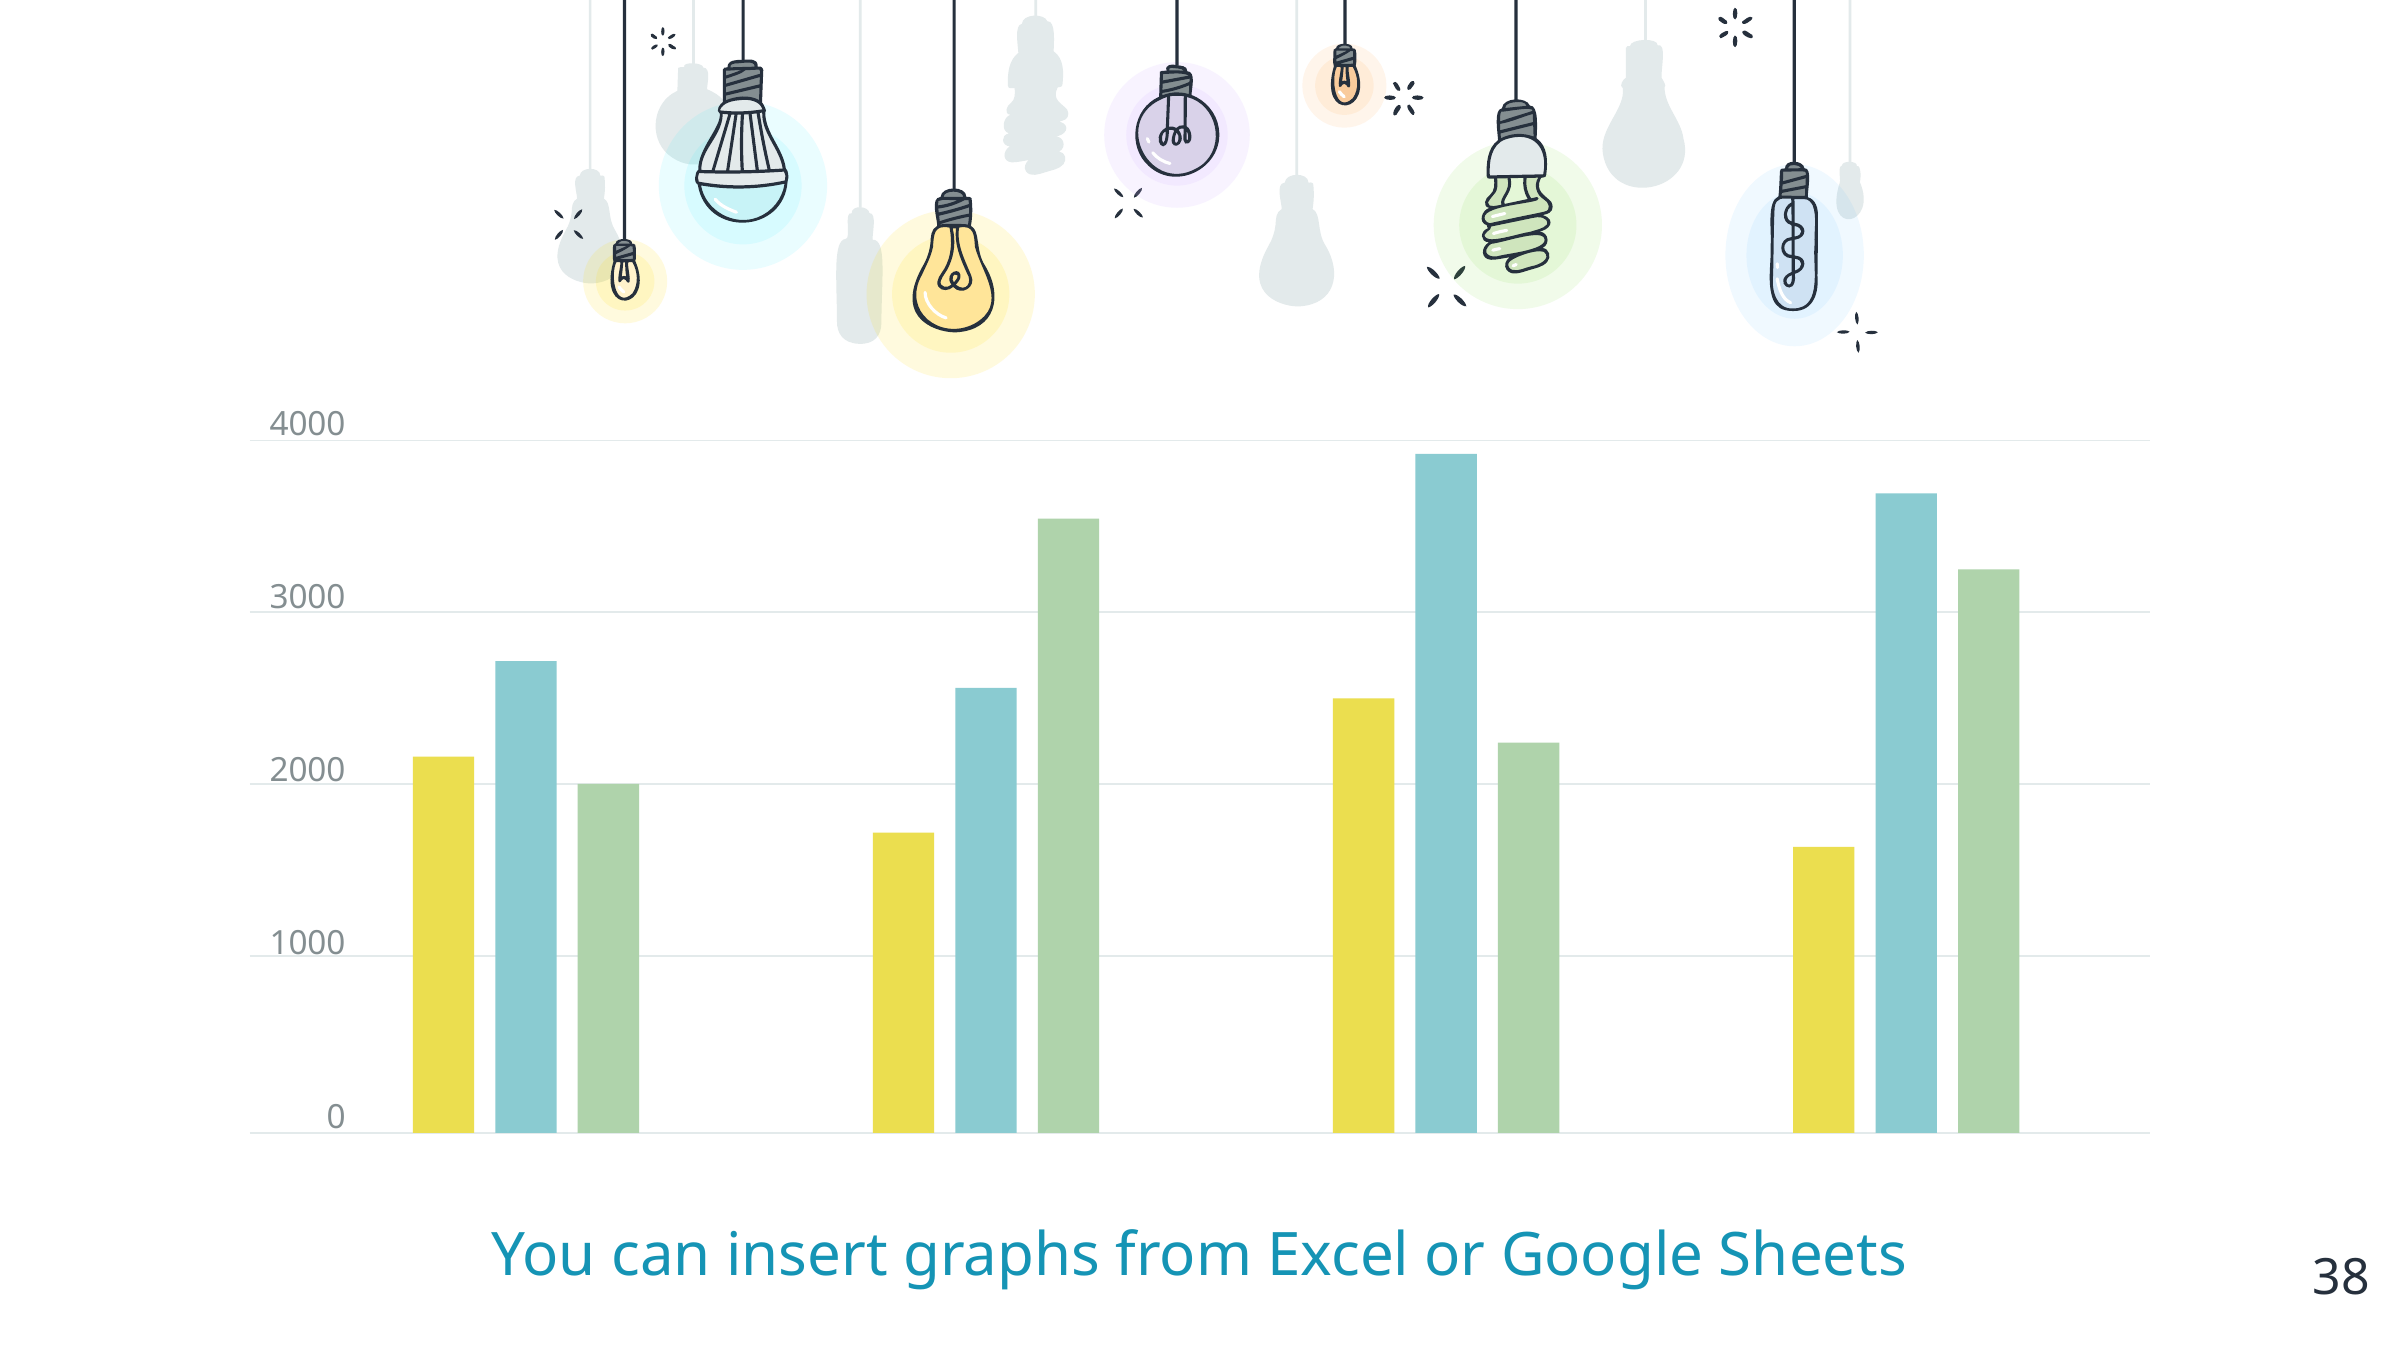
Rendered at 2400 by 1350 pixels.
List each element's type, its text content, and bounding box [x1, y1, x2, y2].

text_box [412, 967, 475, 1132]
text_box [1415, 624, 1477, 783]
text_box [495, 967, 557, 1132]
text_box [1037, 624, 1100, 783]
text_box 4000 3000 2000 1000 0 [249, 619, 346, 783]
text_box 4000 3000 2000 1000 0 [249, 401, 346, 439]
list You can insert graphs from Excel or Google Sheets [224, 1205, 2176, 1293]
text_box [1415, 967, 1477, 1132]
text_box [1875, 796, 1937, 955]
text_box [1497, 796, 1560, 955]
text_box [1958, 569, 2020, 611]
text_box 4000 3000 2000 1000 0 [249, 447, 346, 611]
text_box [1875, 493, 1937, 611]
text_box [1875, 967, 1937, 1132]
text_box 4000 3000 2000 1000 0 [249, 963, 346, 1132]
text_box [1958, 796, 2020, 955]
text_box [1037, 518, 1100, 611]
text_box [1793, 967, 1855, 1132]
text_box [1793, 846, 1855, 955]
text_box 4000 3000 2000 1000 0 [249, 791, 346, 955]
slide_number 38 [2282, 1226, 2370, 1330]
text_box [1958, 967, 2020, 1132]
text_box [577, 967, 640, 1132]
text_box [1037, 967, 1100, 1132]
text_box [1332, 967, 1395, 1132]
text_box [1415, 796, 1477, 955]
text_box [1332, 698, 1395, 783]
text_box [955, 967, 1017, 1132]
text_box [872, 832, 935, 955]
text_box [1415, 453, 1477, 611]
text_box [495, 661, 557, 783]
text_box [412, 796, 475, 955]
text_box [1875, 624, 1937, 783]
text_box [1332, 796, 1395, 955]
text_box [412, 756, 475, 783]
text_box [872, 967, 935, 1132]
text_box [955, 687, 1017, 783]
text_box [1497, 742, 1560, 783]
text_box [577, 796, 640, 955]
text_box [1958, 624, 2020, 783]
text_box [955, 796, 1017, 955]
text_box [1037, 796, 1100, 955]
text_box [1497, 967, 1560, 1132]
text_box [495, 796, 557, 955]
